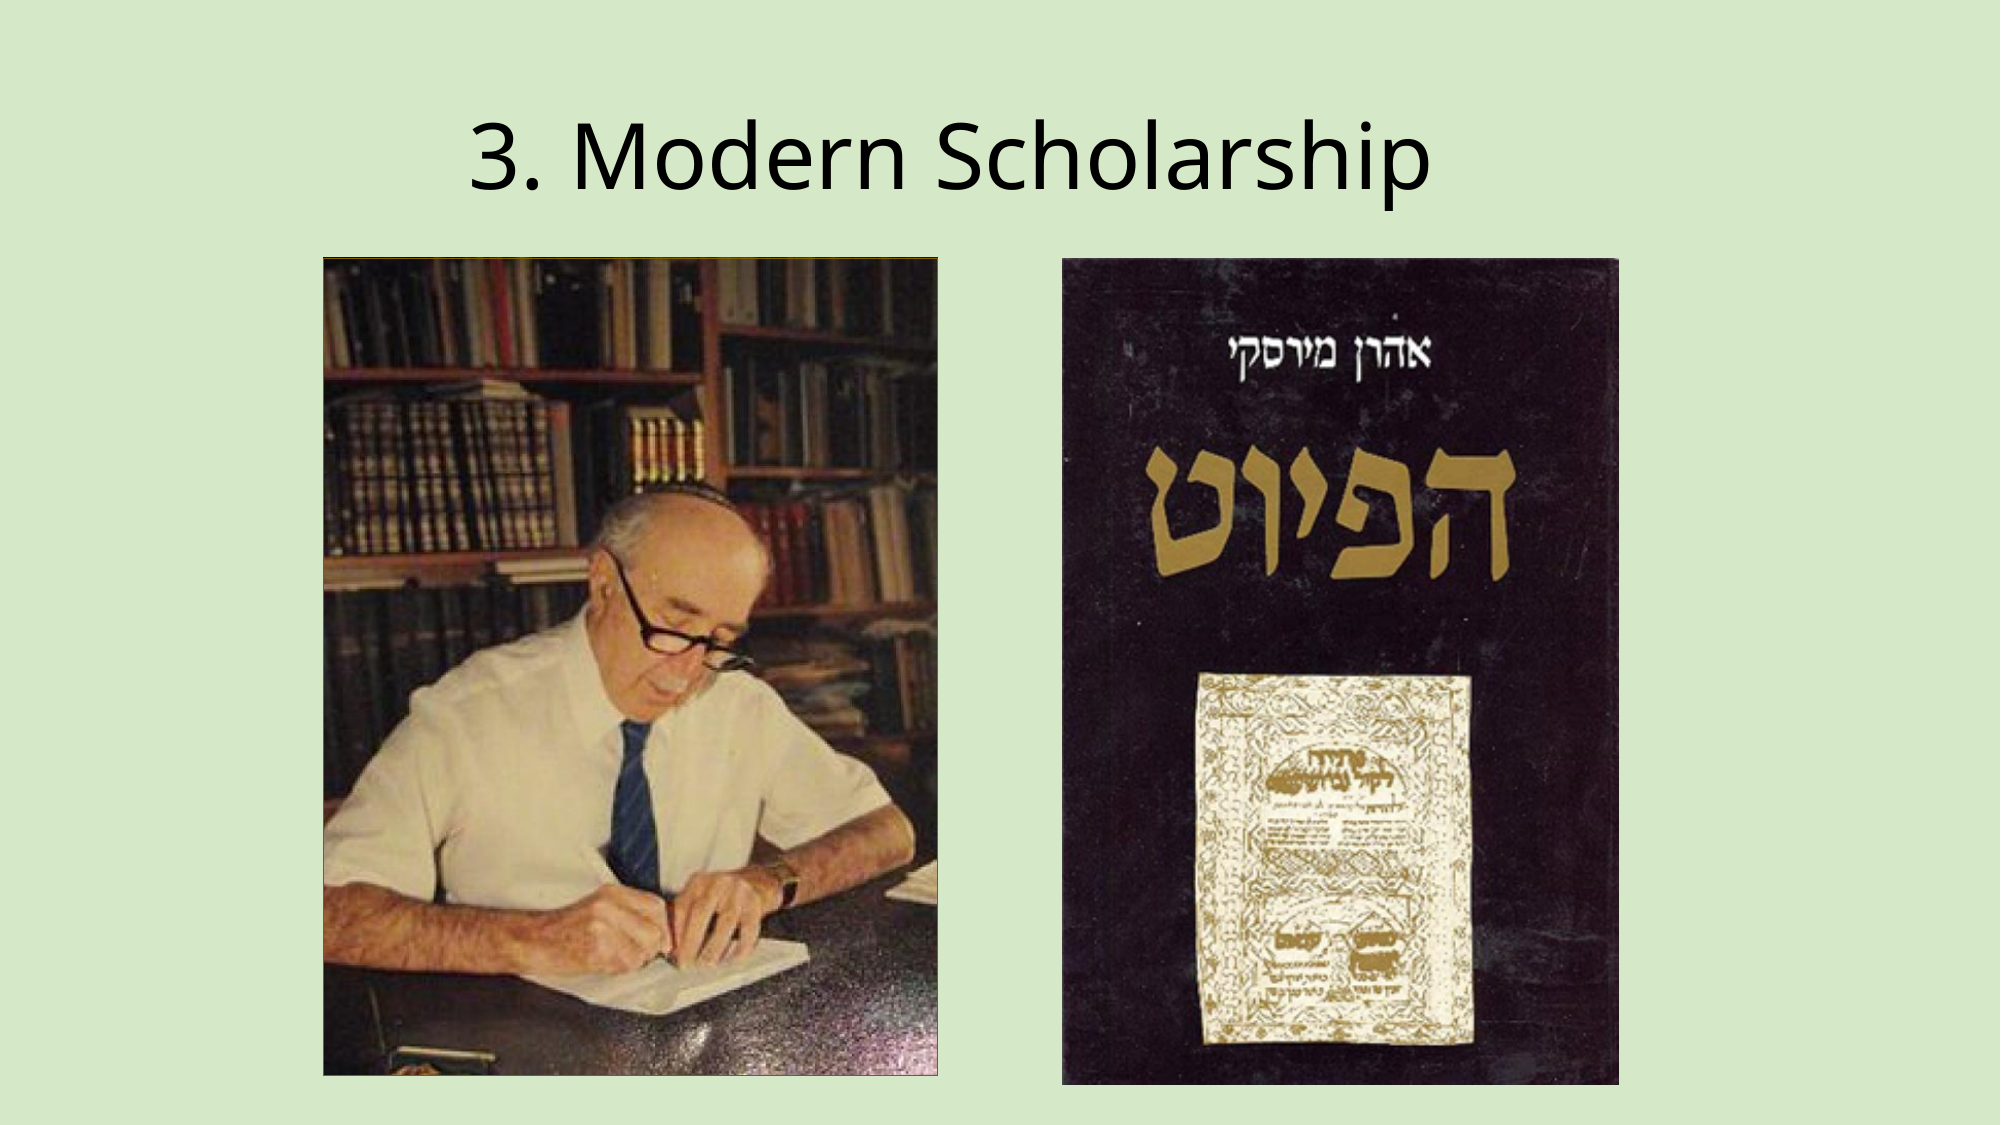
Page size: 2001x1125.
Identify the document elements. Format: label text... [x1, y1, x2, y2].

picture [323, 257, 938, 1076]
title 3. Modern Scholarship [109, 40, 1835, 258]
picture [1062, 258, 1620, 1085]
